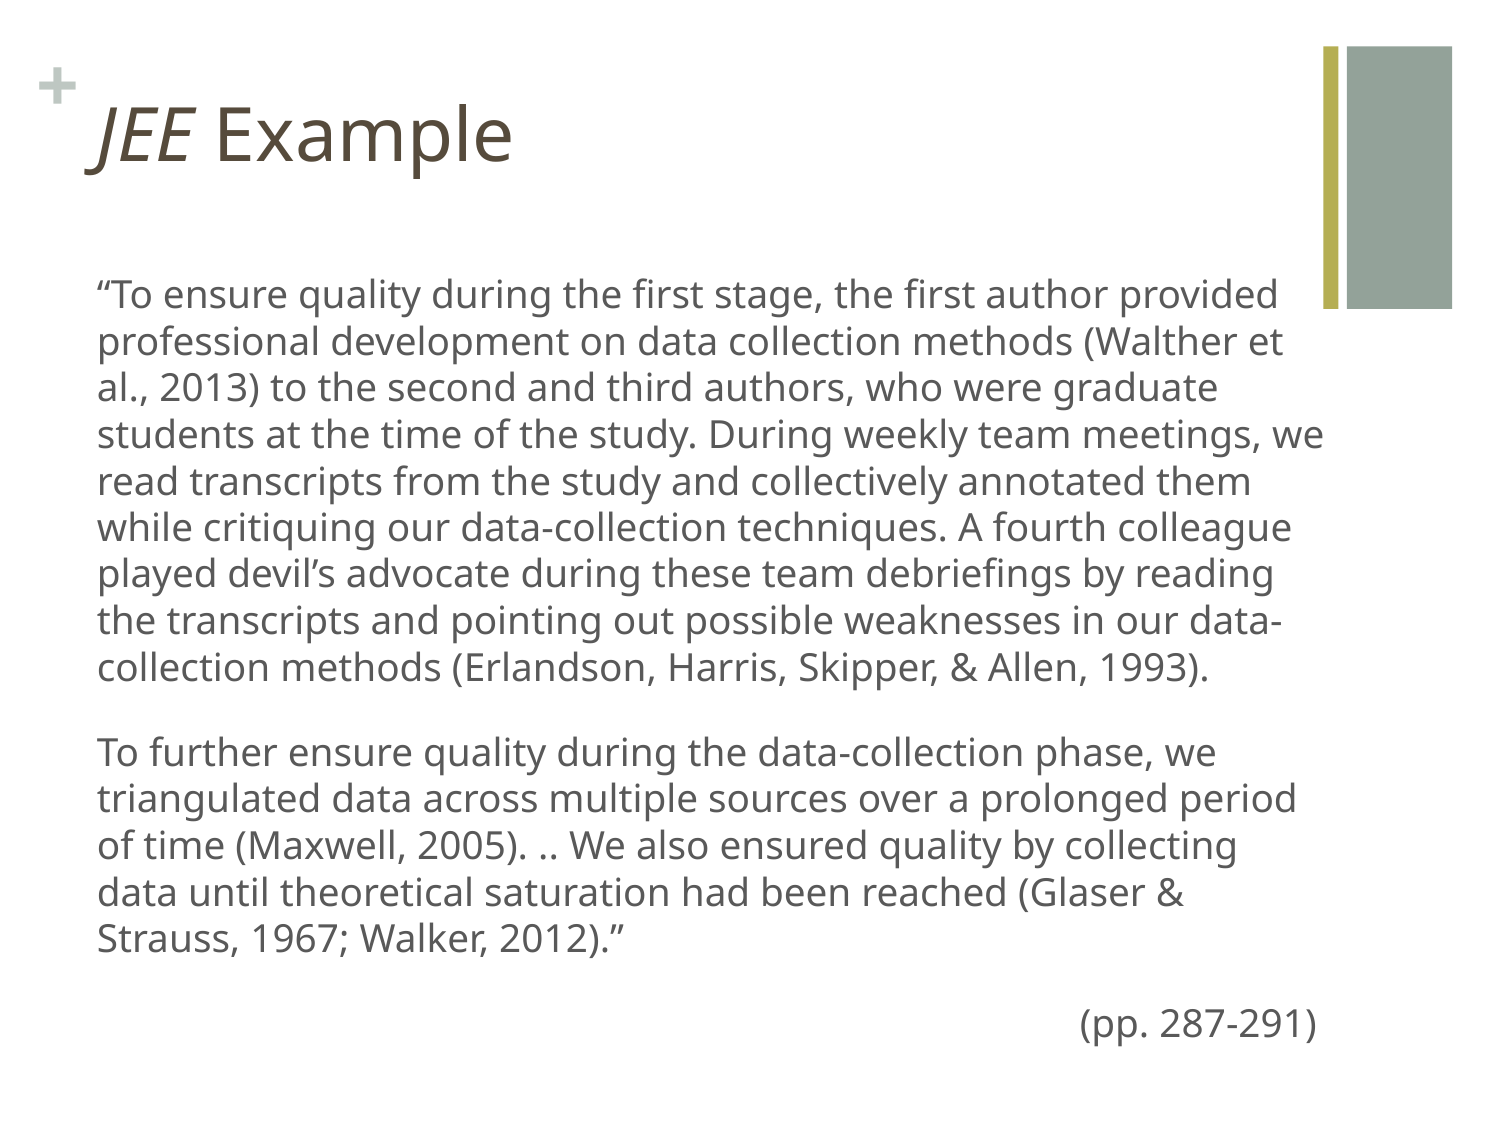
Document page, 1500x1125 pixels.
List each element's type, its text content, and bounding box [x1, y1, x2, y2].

title JEE Example [81, 79, 1322, 262]
list “To ensure quality during the first stage, the first author provided professional development on data collection methods (Walther et al., 2013) to the second and third authors, who were graduate students at the time of the study. During weekly team meetings, we read transcripts from the study and collectively annotated them while critiquing our data-collection techniques. A fourth colleague played devil’s advocate during these team debriefings by reading the transcripts and pointing out possible weaknesses in our data-collection methods (Erlandson, Harris, Skipper, & Allen, 1993). To further ensure quality during the data-collection phase, we triangulated data across multiple sources over a prolonged period of time (Maxwell, 2005). .. We also ensured quality by collecting data until theoretical saturation had been reached (Glaser & Strauss, 1967; Walker, 2012).” (pp. 287-291) [81, 262, 1343, 1094]
